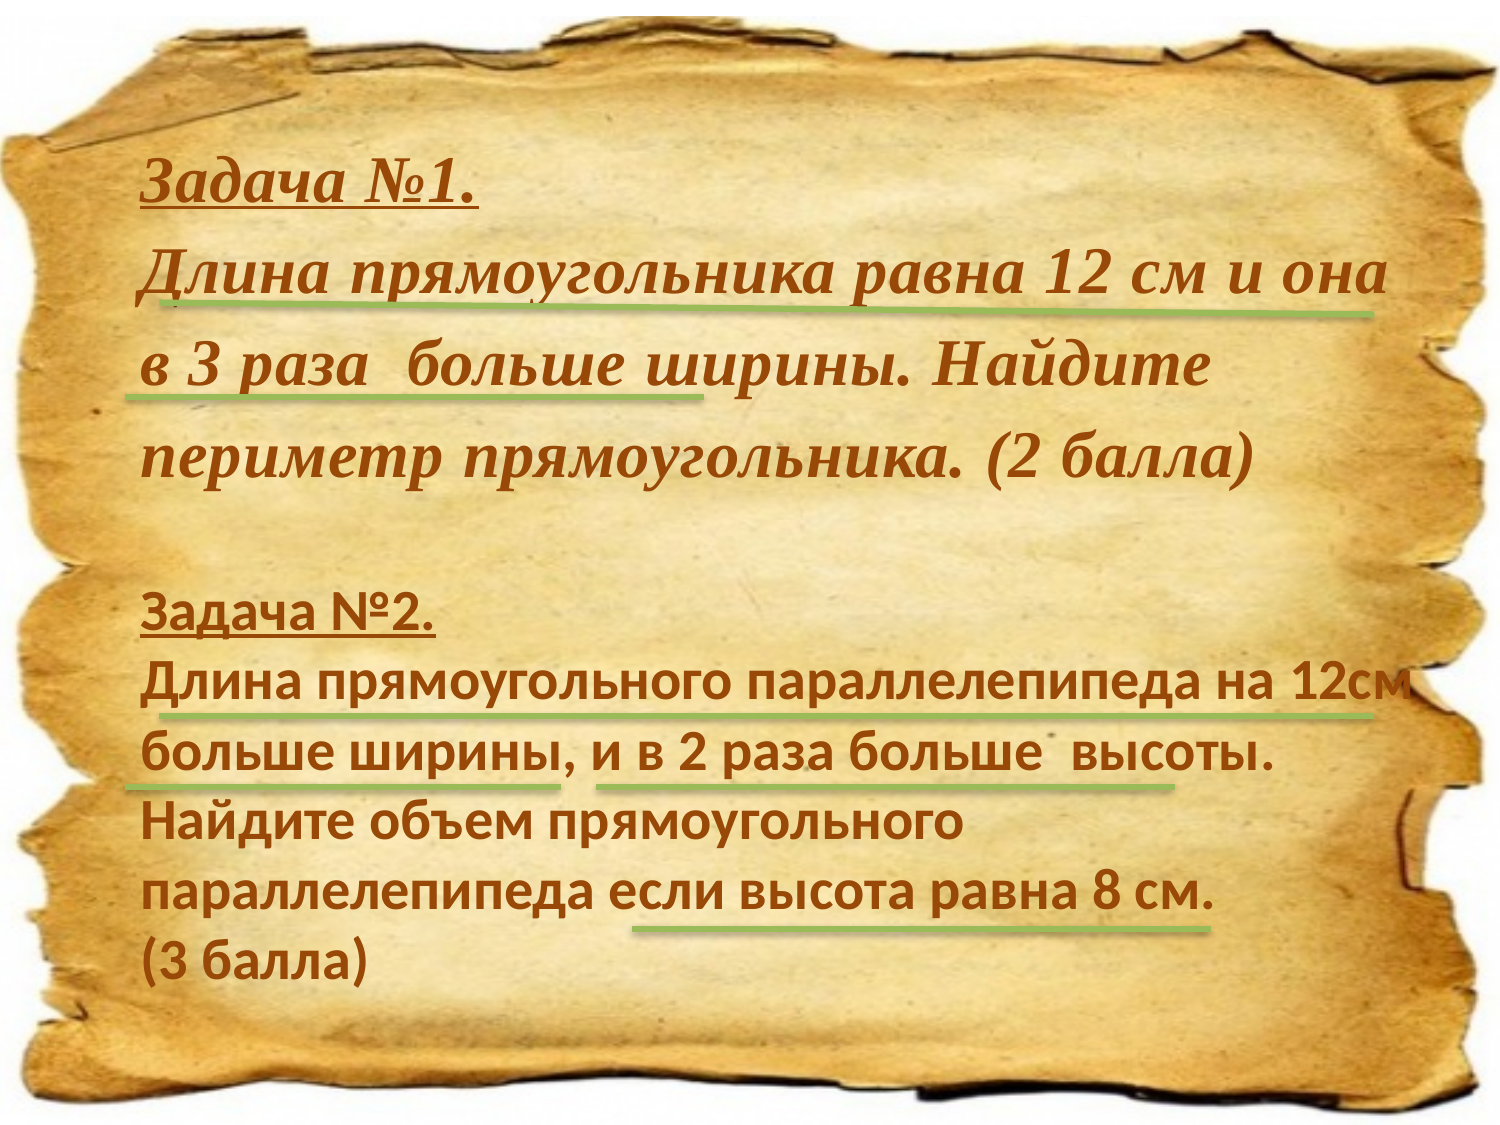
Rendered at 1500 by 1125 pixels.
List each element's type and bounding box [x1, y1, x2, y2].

text_box [159, 302, 1375, 315]
picture [0, 16, 1500, 1125]
